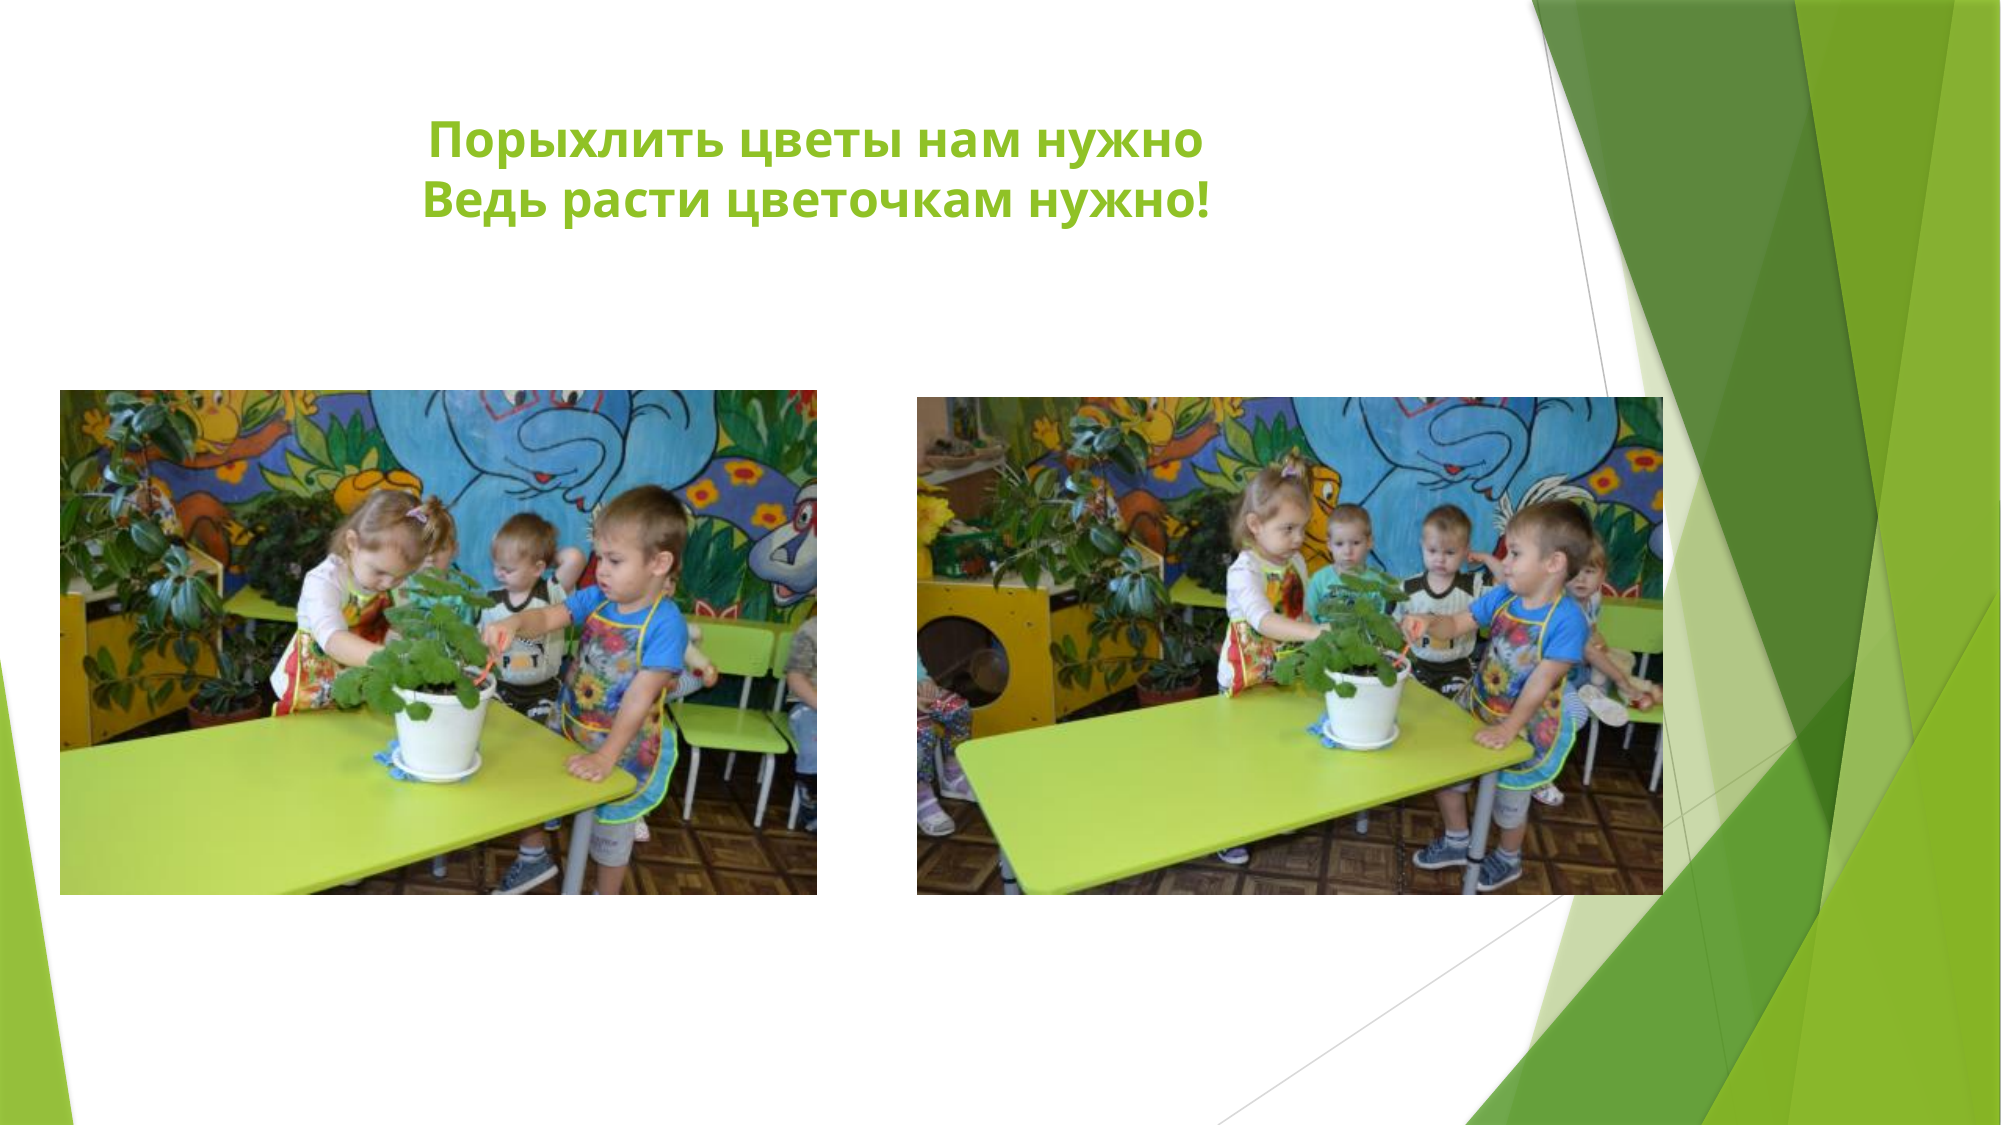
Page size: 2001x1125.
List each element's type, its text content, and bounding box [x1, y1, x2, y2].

title Порыхлить цветы нам нужно Ведь расти цветочкам нужно! [111, 99, 1522, 317]
picture [916, 397, 1663, 896]
picture [59, 390, 817, 896]
